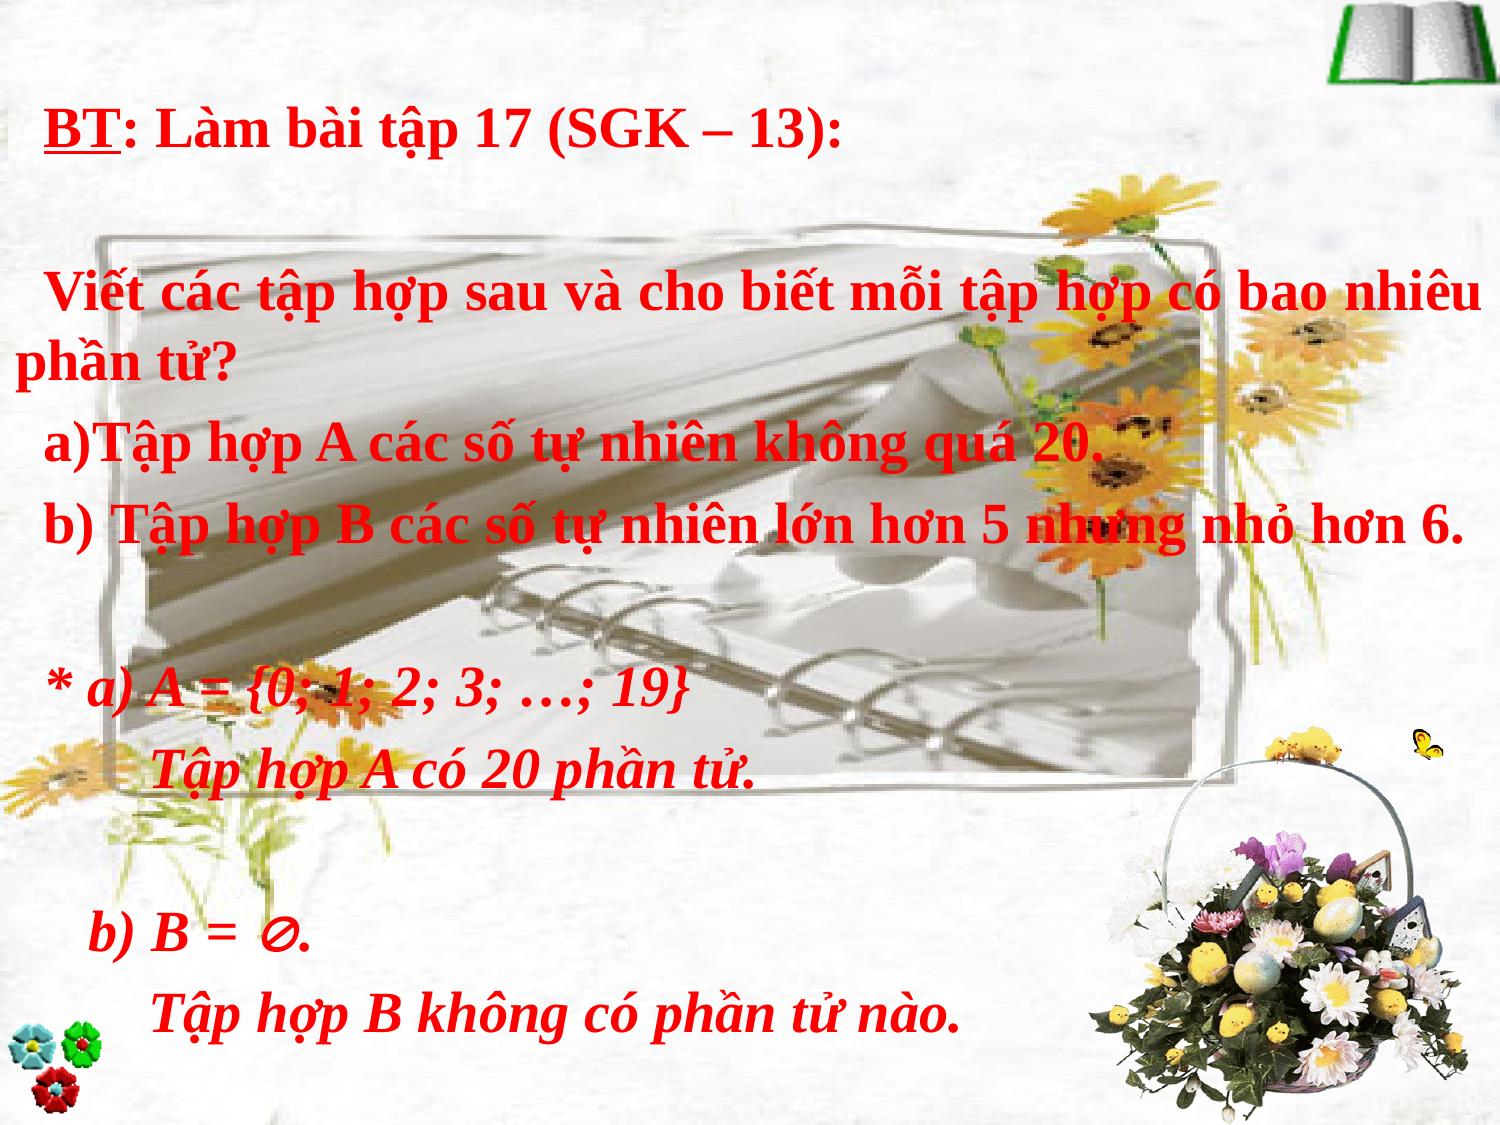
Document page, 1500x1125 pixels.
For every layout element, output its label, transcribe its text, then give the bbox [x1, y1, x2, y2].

picture [0, 1009, 113, 1125]
picture [1087, 724, 1469, 1125]
list BT: Làm bài tập 17 (SGK – 13): Viết các tập hợp sau và cho biết mỗi tập hợp có bao nhiêu phần tử? Tập hợp A các số tự nhiên không quá 20. Tập hợp B các số tự nhiên lớn hơn 5 nhưng nhỏ hơn 6. * a) A = {0; 1; 2; 3; …; 19} Tập hợp A có 20 phần tử. b) B = . Tập hợp B không có phần tử nào. [0, 0, 1500, 1125]
picture [1324, 0, 1500, 88]
